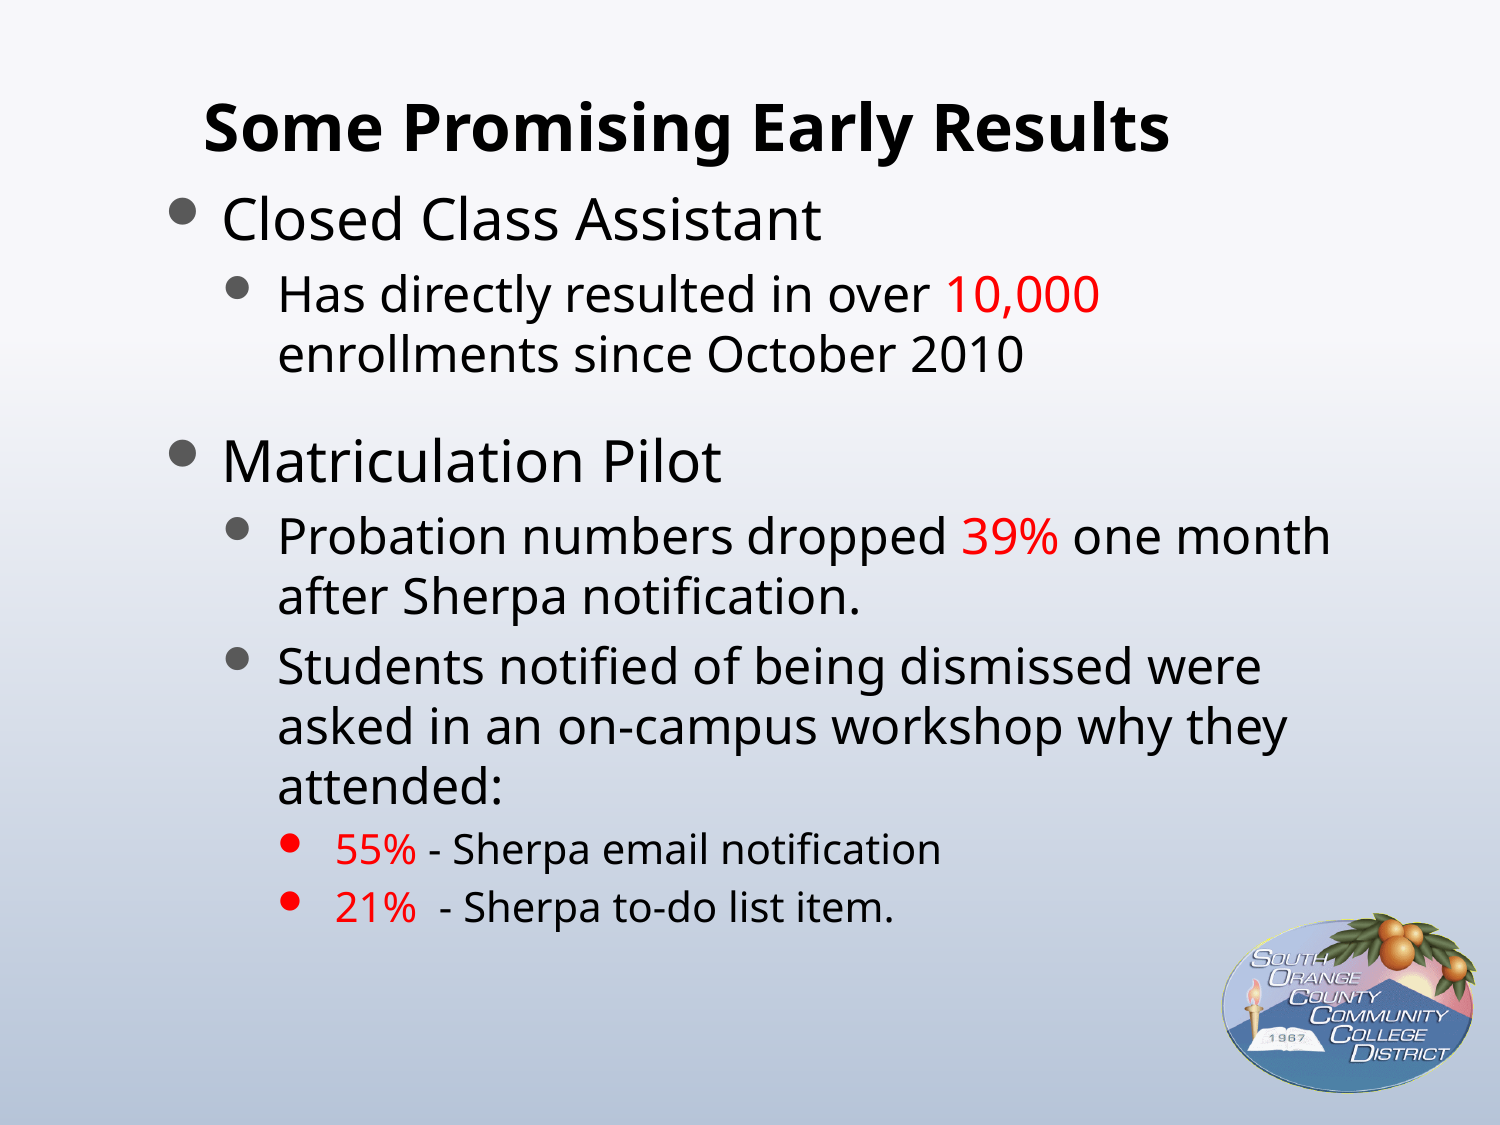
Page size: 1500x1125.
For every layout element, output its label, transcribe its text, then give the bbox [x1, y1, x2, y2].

list Closed Class Assistant Has directly resulted in over 10,000 enrollments since October 2010 Matriculation Pilot Probation numbers dropped 39% one month after Sherpa notification. Students notified of being dismissed were asked in an on-campus workshop why they attended: 55% - Sherpa email notification 21% - Sherpa to-do list item. [150, 174, 1350, 963]
title Some Promising Early Results [75, 37, 1300, 200]
picture [1217, 909, 1481, 1101]
